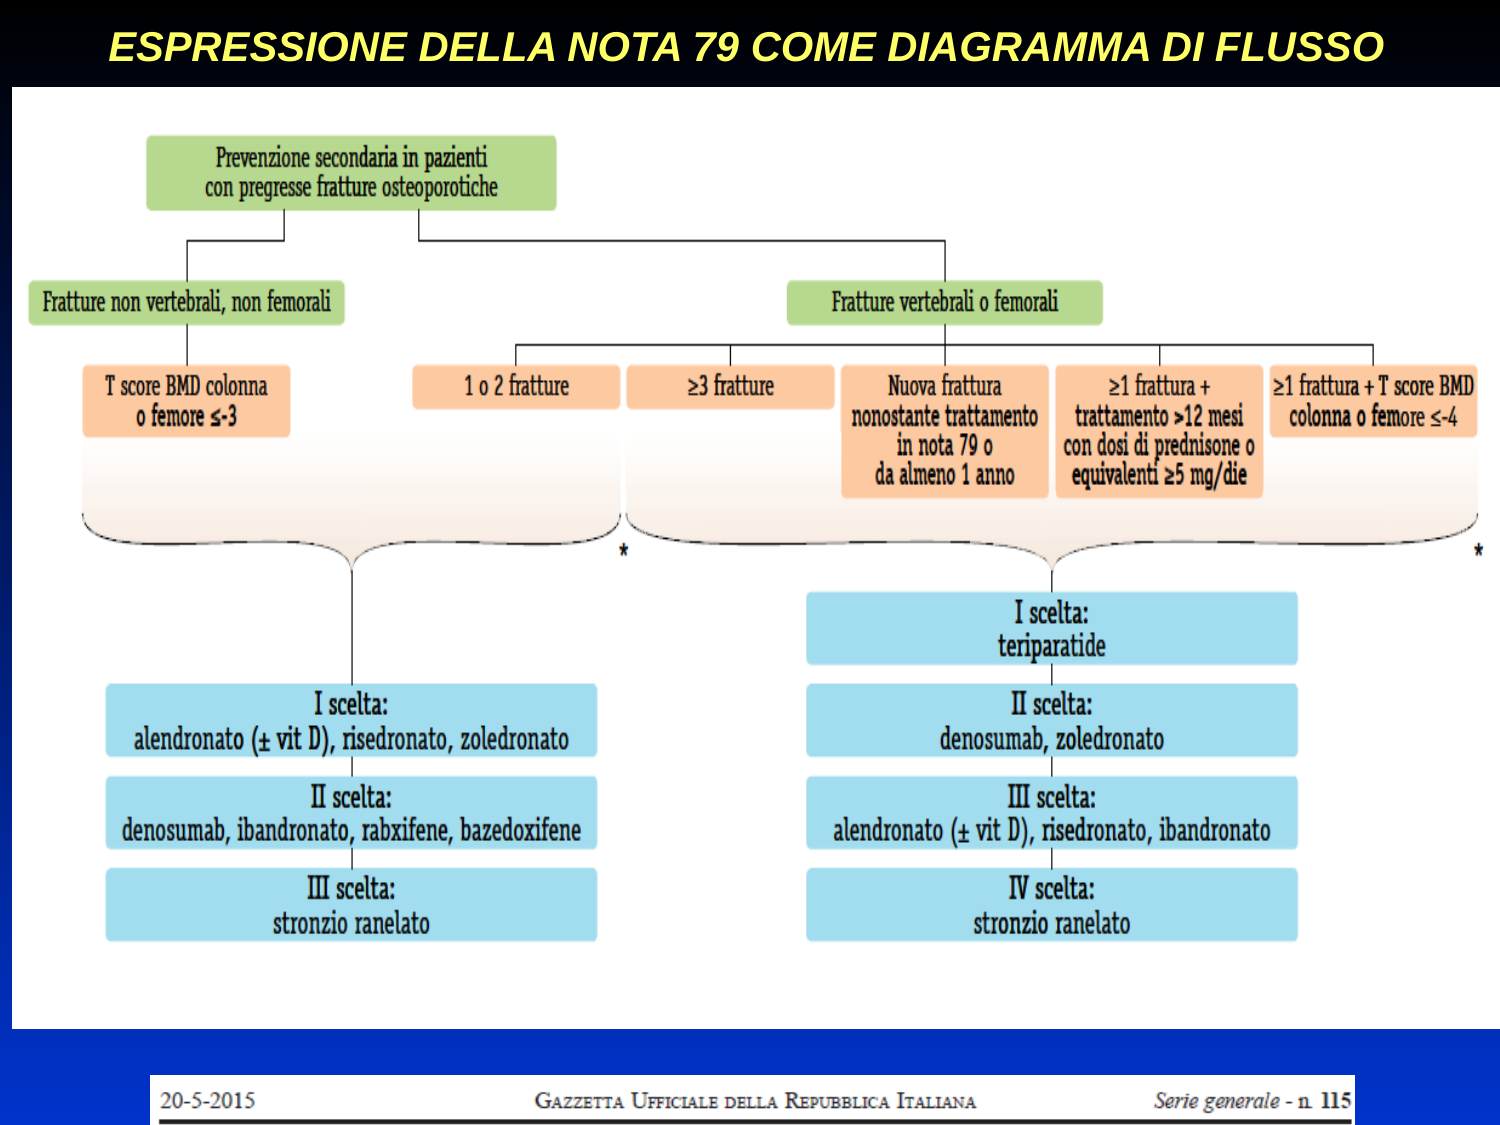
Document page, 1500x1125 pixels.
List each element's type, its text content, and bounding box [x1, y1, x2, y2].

picture [12, 87, 1500, 1029]
text_box ESPRESSIONE DELLA NOTA 79 COME DIAGRAMMA DI FLUSSO [93, 12, 1412, 78]
picture [149, 1075, 1355, 1125]
